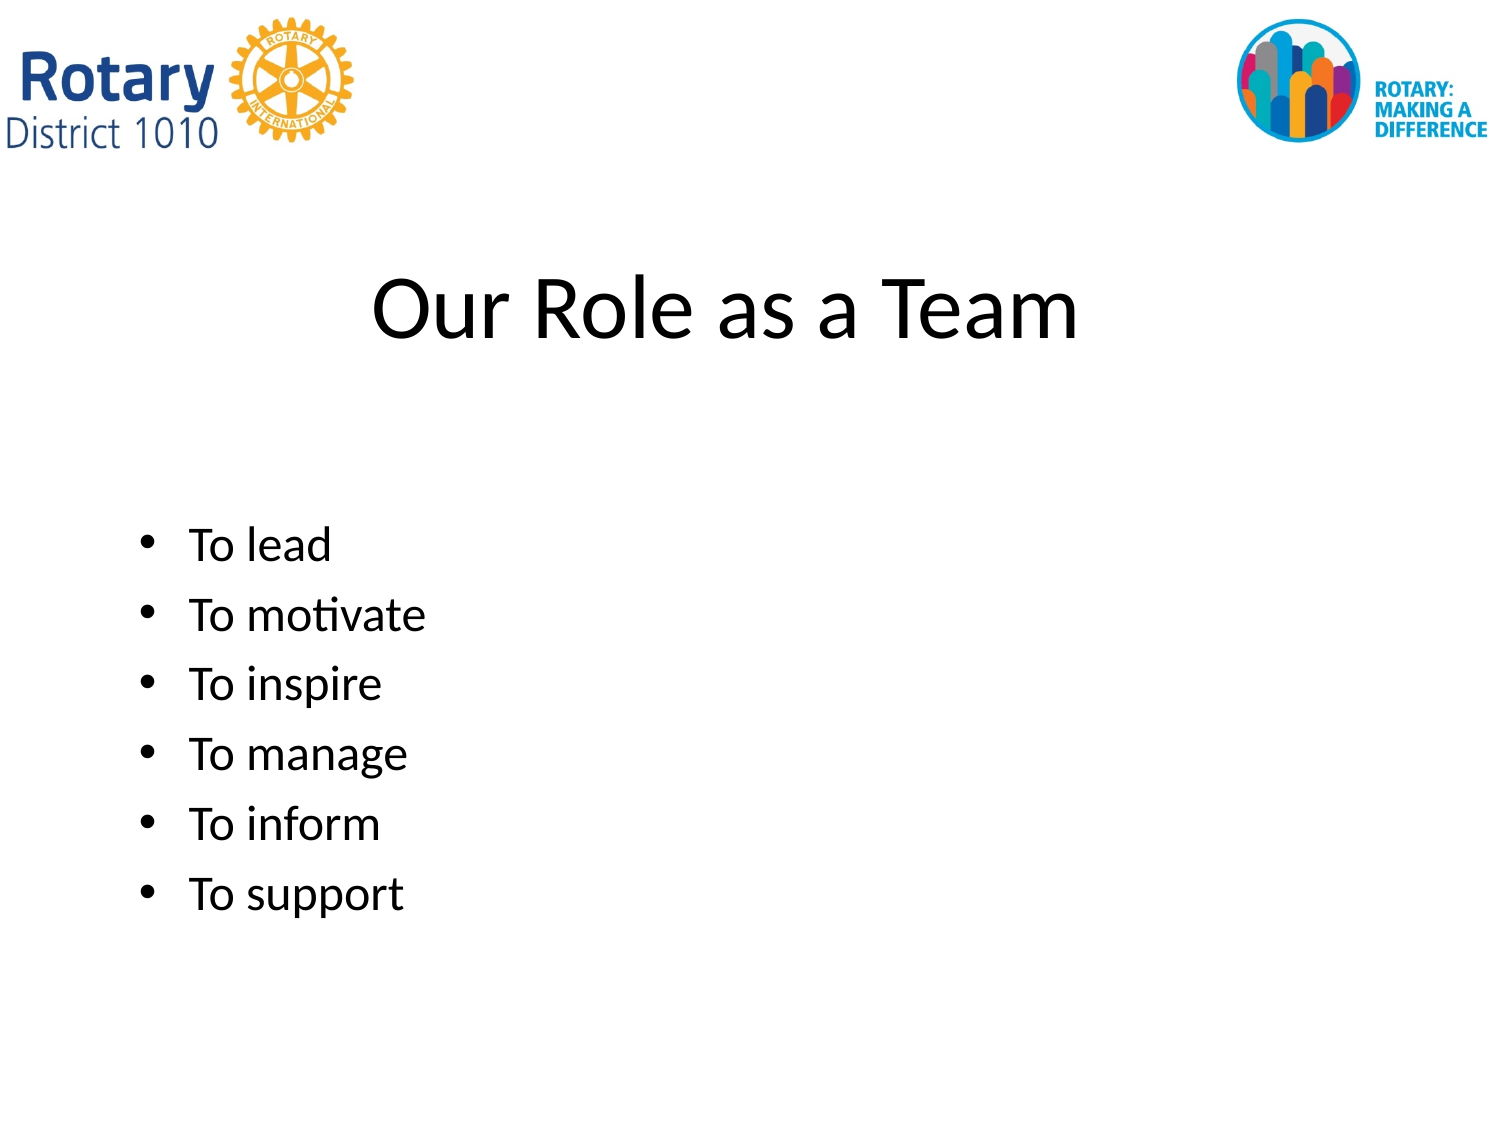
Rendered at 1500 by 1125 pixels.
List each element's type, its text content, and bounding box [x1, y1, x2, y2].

picture [5, 6, 384, 149]
title Our Role as a Team [283, 208, 1170, 396]
picture [1205, 7, 1495, 150]
list To lead To motivate To inspire To manage To inform To support [123, 503, 1329, 929]
